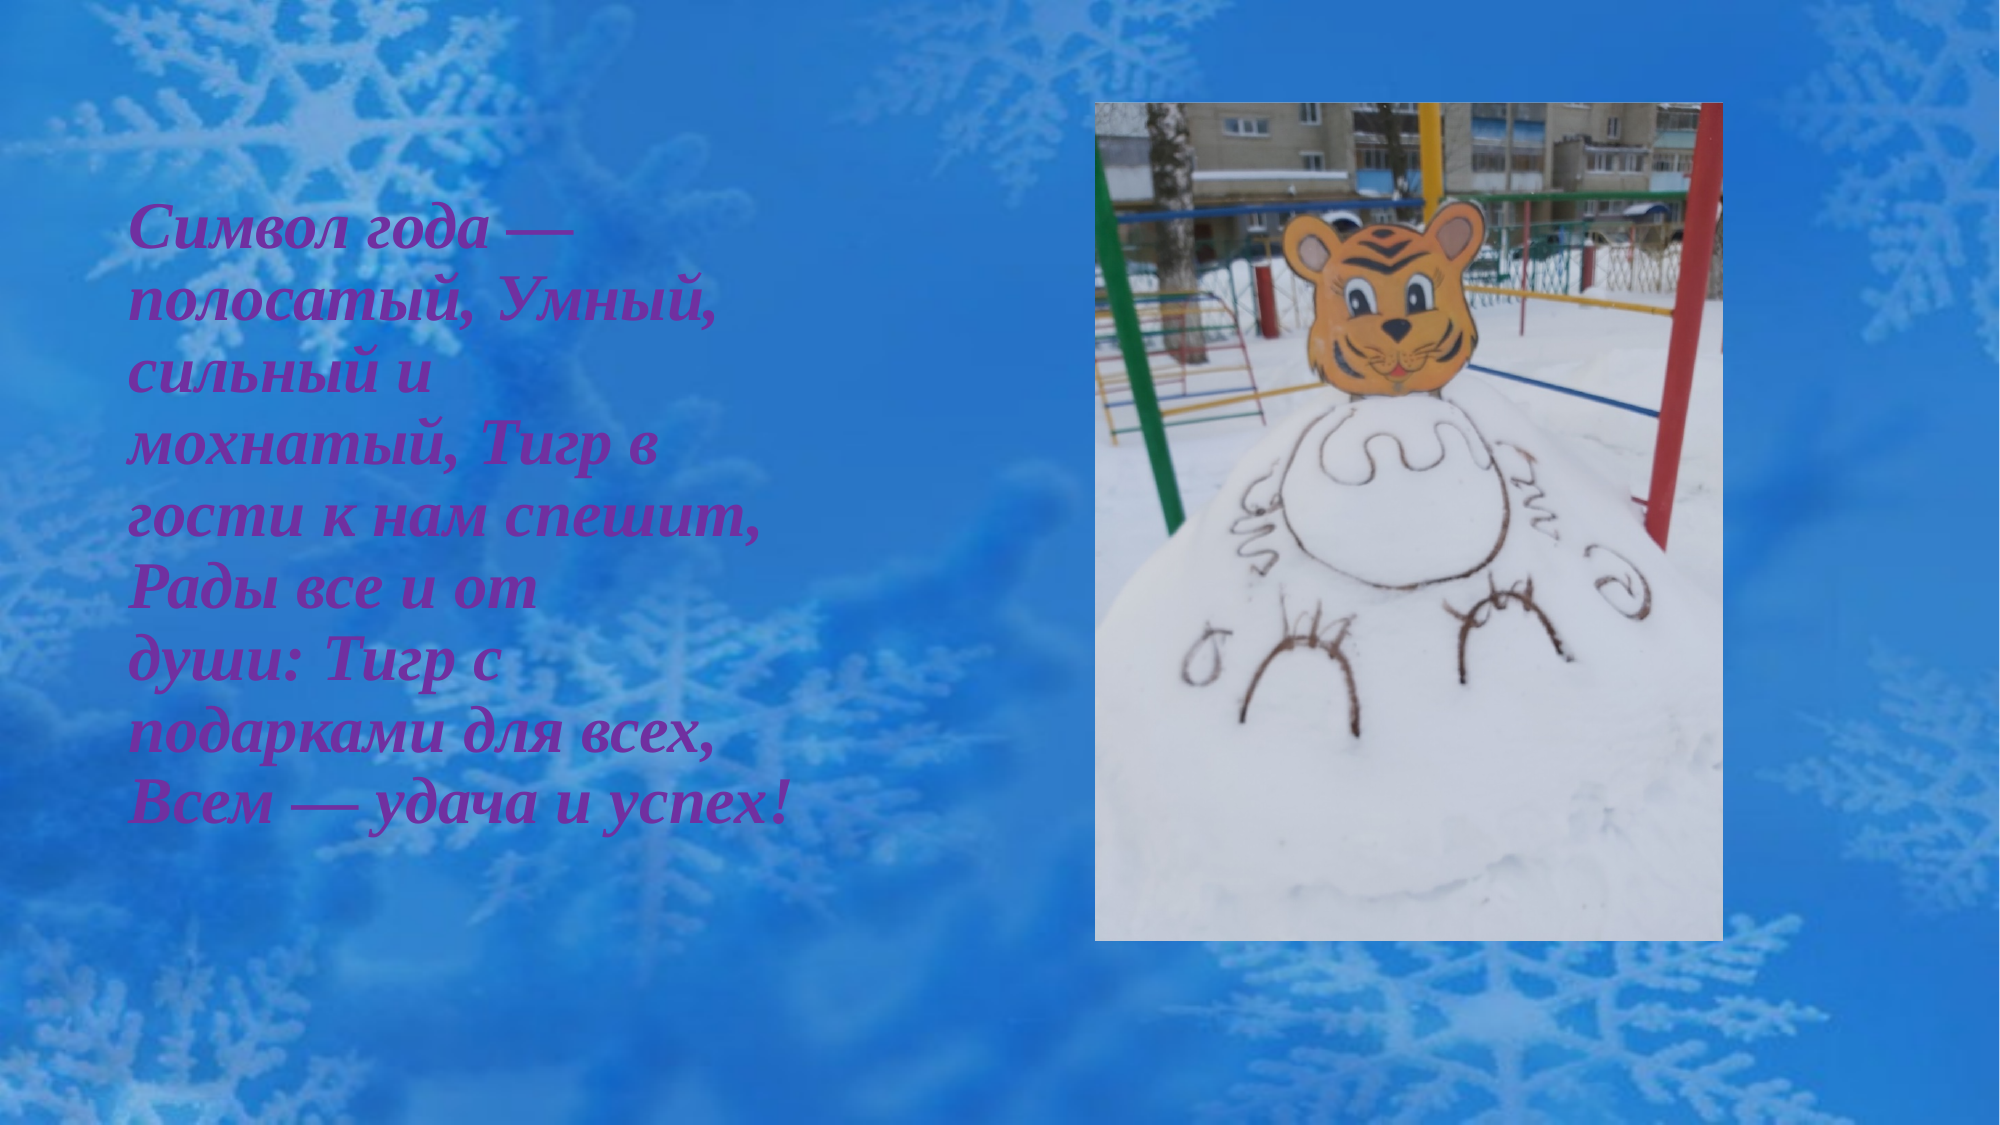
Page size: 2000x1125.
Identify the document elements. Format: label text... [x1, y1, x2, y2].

title Символ года — полосатый, Умный, сильный и мохнатый, Тигр в гости к нам спешит, Рады все и от души: Тигр с подарками для всех, Всем — удача и успех! [113, 101, 835, 846]
picture [0, 0, 2000, 1125]
